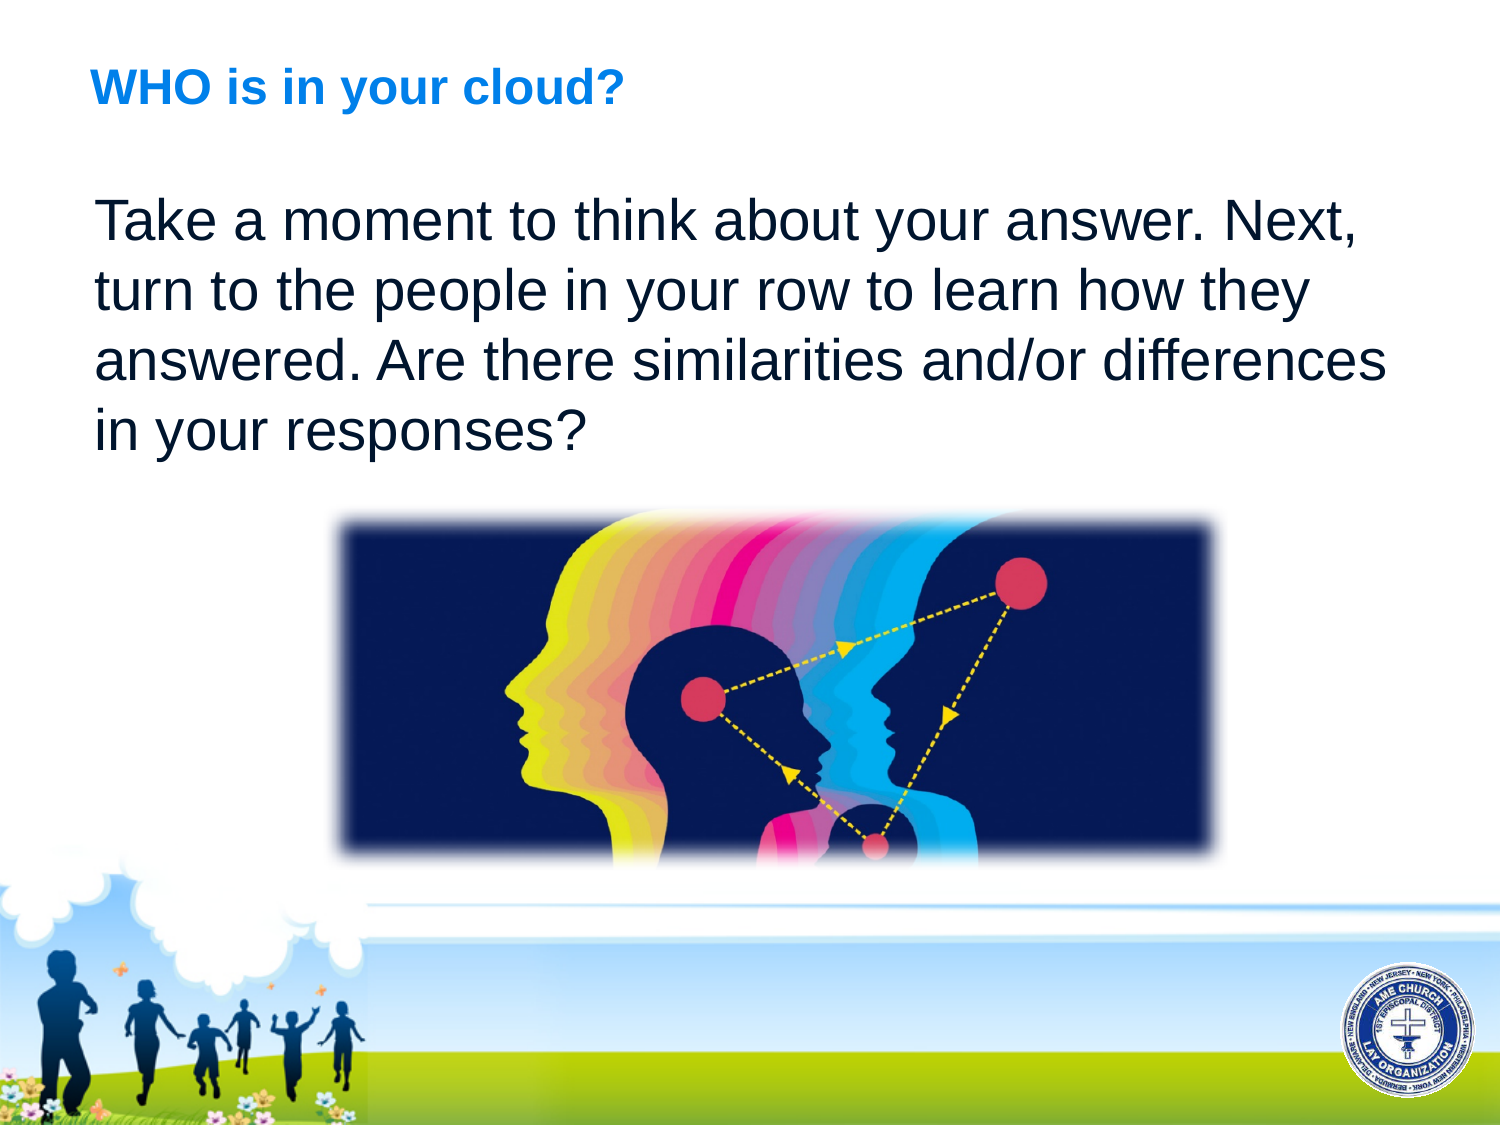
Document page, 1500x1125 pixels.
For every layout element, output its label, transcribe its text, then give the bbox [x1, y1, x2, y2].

list Take a moment to think about your answer. Next, turn to the people in your row to learn how they answered. Are there similarities and/or differences in your responses? [78, 174, 1426, 835]
picture [0, 0, 1500, 1125]
title WHO is in your cloud? [74, 42, 938, 127]
